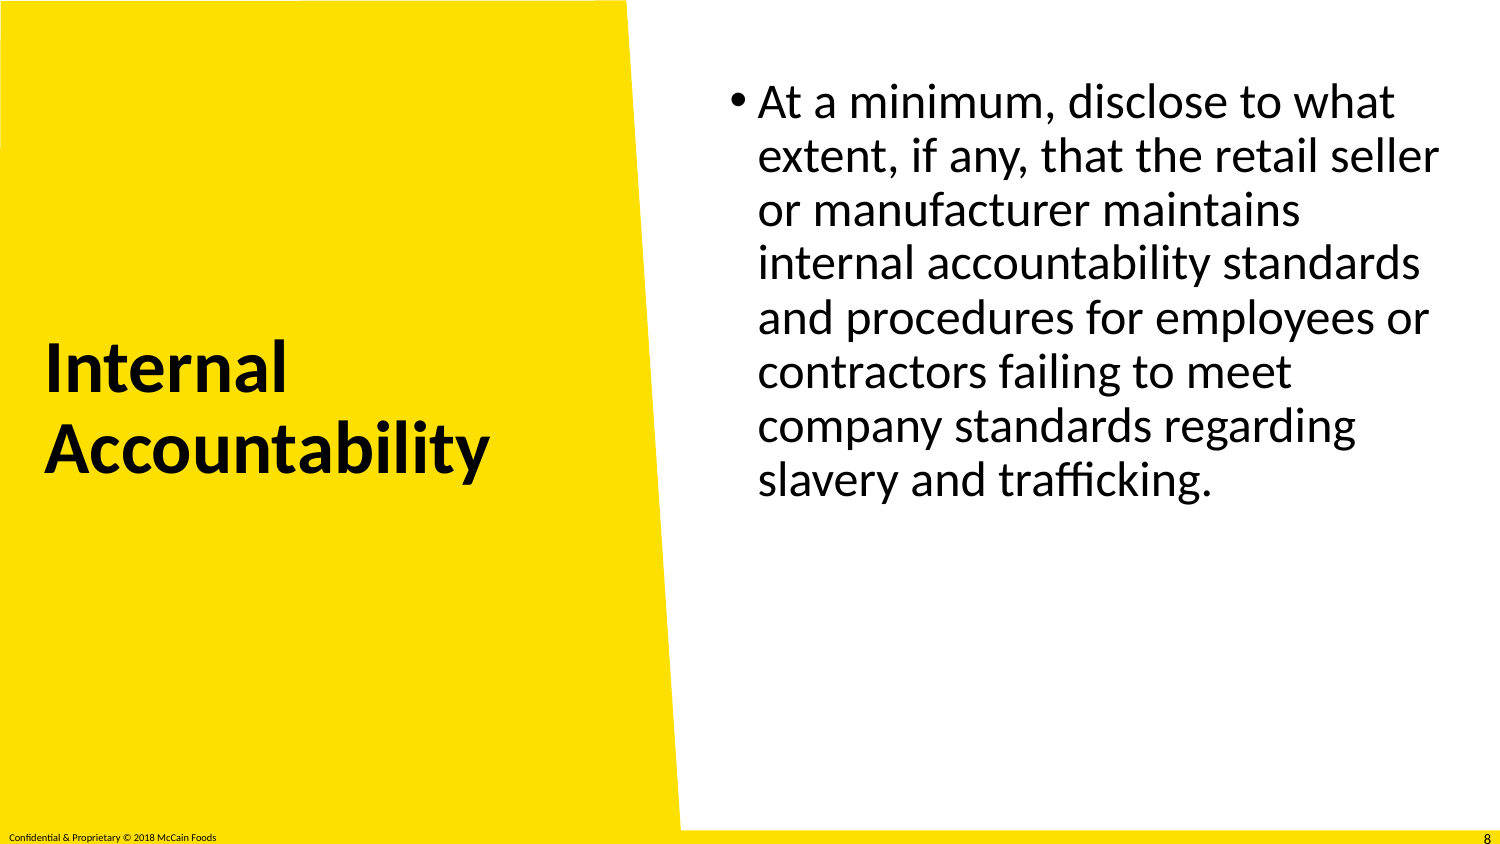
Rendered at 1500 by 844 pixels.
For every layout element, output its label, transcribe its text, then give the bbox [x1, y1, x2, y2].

list At a minimum, disclose to what extent, if any, that the retail seller or manufacturer maintains internal accountability standards and procedures for employees or contractors failing to meet company standards regarding slavery and trafficking. [714, 67, 1459, 777]
title Internal Accountability [29, 327, 608, 491]
